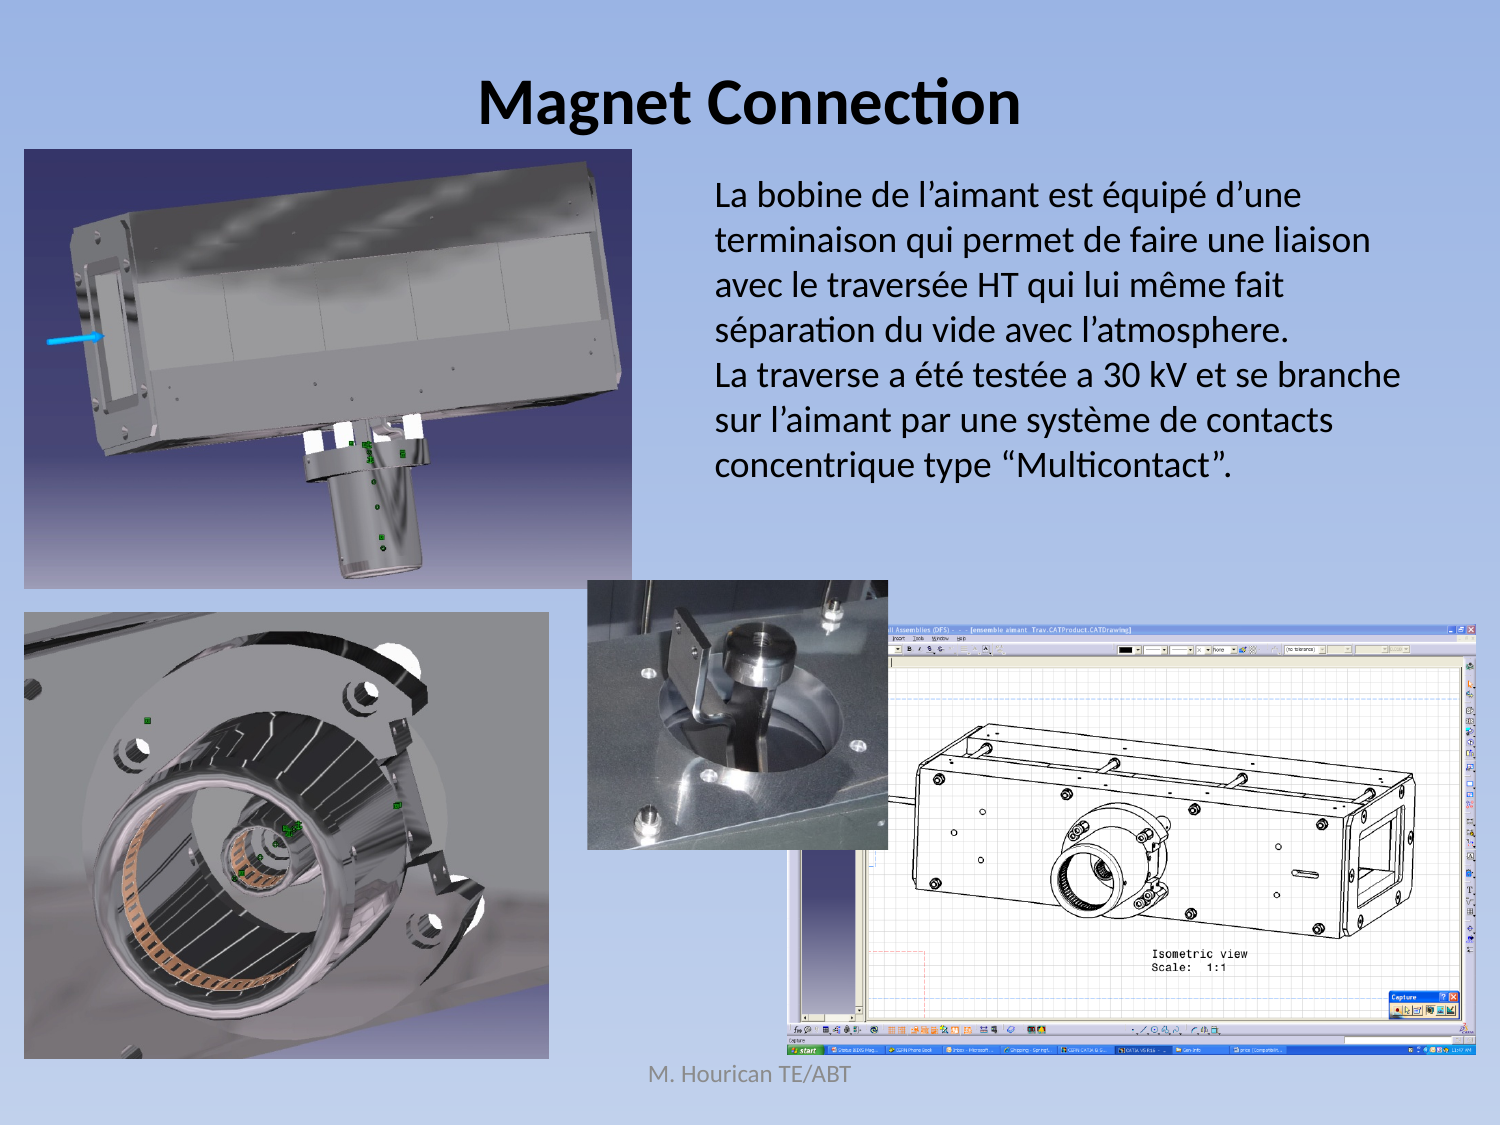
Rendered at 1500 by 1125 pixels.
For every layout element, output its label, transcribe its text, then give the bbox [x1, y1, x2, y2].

footer M. Hourican TE/ABT [512, 1042, 988, 1103]
title Magnet Connection [75, 24, 1425, 170]
picture [24, 149, 1476, 1056]
text_box La bobine de l’aimant est équipé d’une terminaison qui permet de faire une liaison avec le traversée HT qui lui même fait séparation du vide avec l’atmosphere. La traverse a été testée a 30 kV et se branche sur l’aimant par une système de contacts concentrique type “Multicontact”. [699, 162, 1463, 538]
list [24, 612, 549, 1059]
